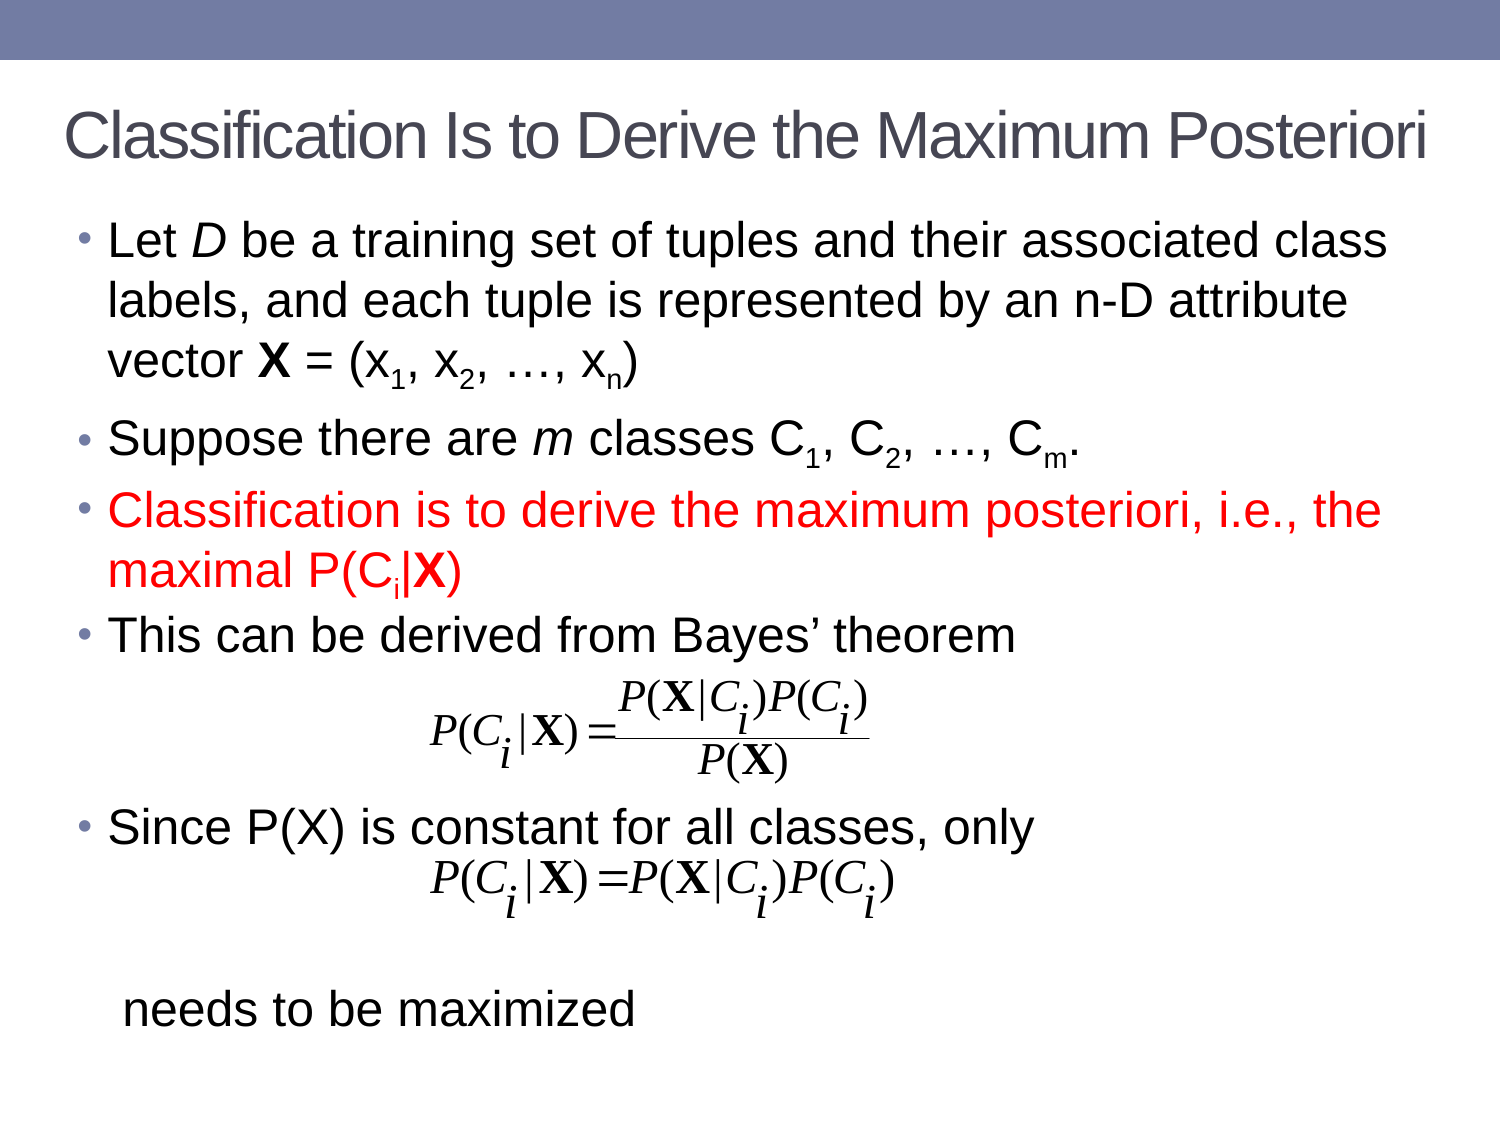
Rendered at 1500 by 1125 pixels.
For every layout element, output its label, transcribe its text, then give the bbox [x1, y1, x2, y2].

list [424, 851, 900, 926]
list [424, 672, 875, 790]
title Classification Is to Derive the Maximum Posteriori [48, 69, 1500, 195]
list Let D be a training set of tuples and their associated class labels, and each tuple is represented by an n-D attribute vector X = (x1, x2, …, xn) Suppose there are m classes C1, C2, …, Cm. Classification is to derive the maximum posteriori, i.e., the maximal P(Ci|X) This can be derived from Bayes’ theorem Since P(X) is constant for all classes, only needs to be maximized [62, 200, 1450, 1050]
